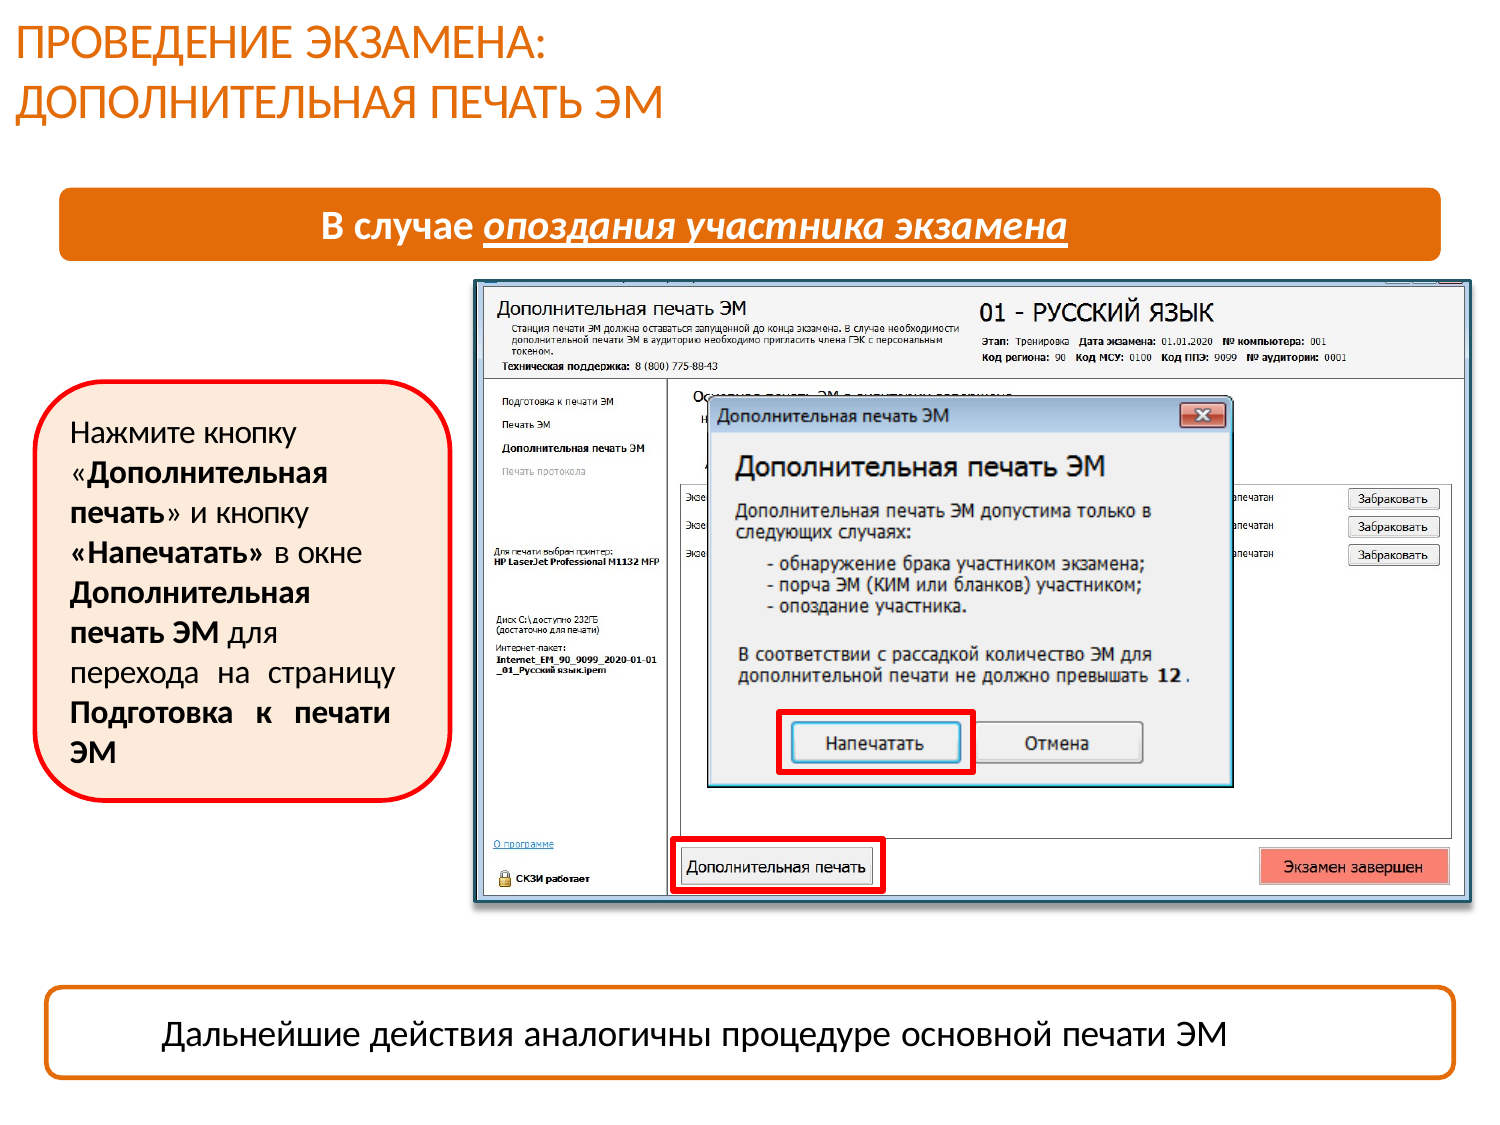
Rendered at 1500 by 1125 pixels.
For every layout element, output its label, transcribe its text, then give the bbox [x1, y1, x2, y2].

title ПРОВЕДЕНИЕ ЭКЗАМЕНА: ДОПОЛНИТЕЛЬНАЯ ПЕЧАТЬ ЭМ [12, 0, 805, 162]
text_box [32, 379, 453, 804]
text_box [43, 984, 1457, 1081]
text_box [55, 184, 1445, 265]
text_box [463, 275, 1482, 919]
